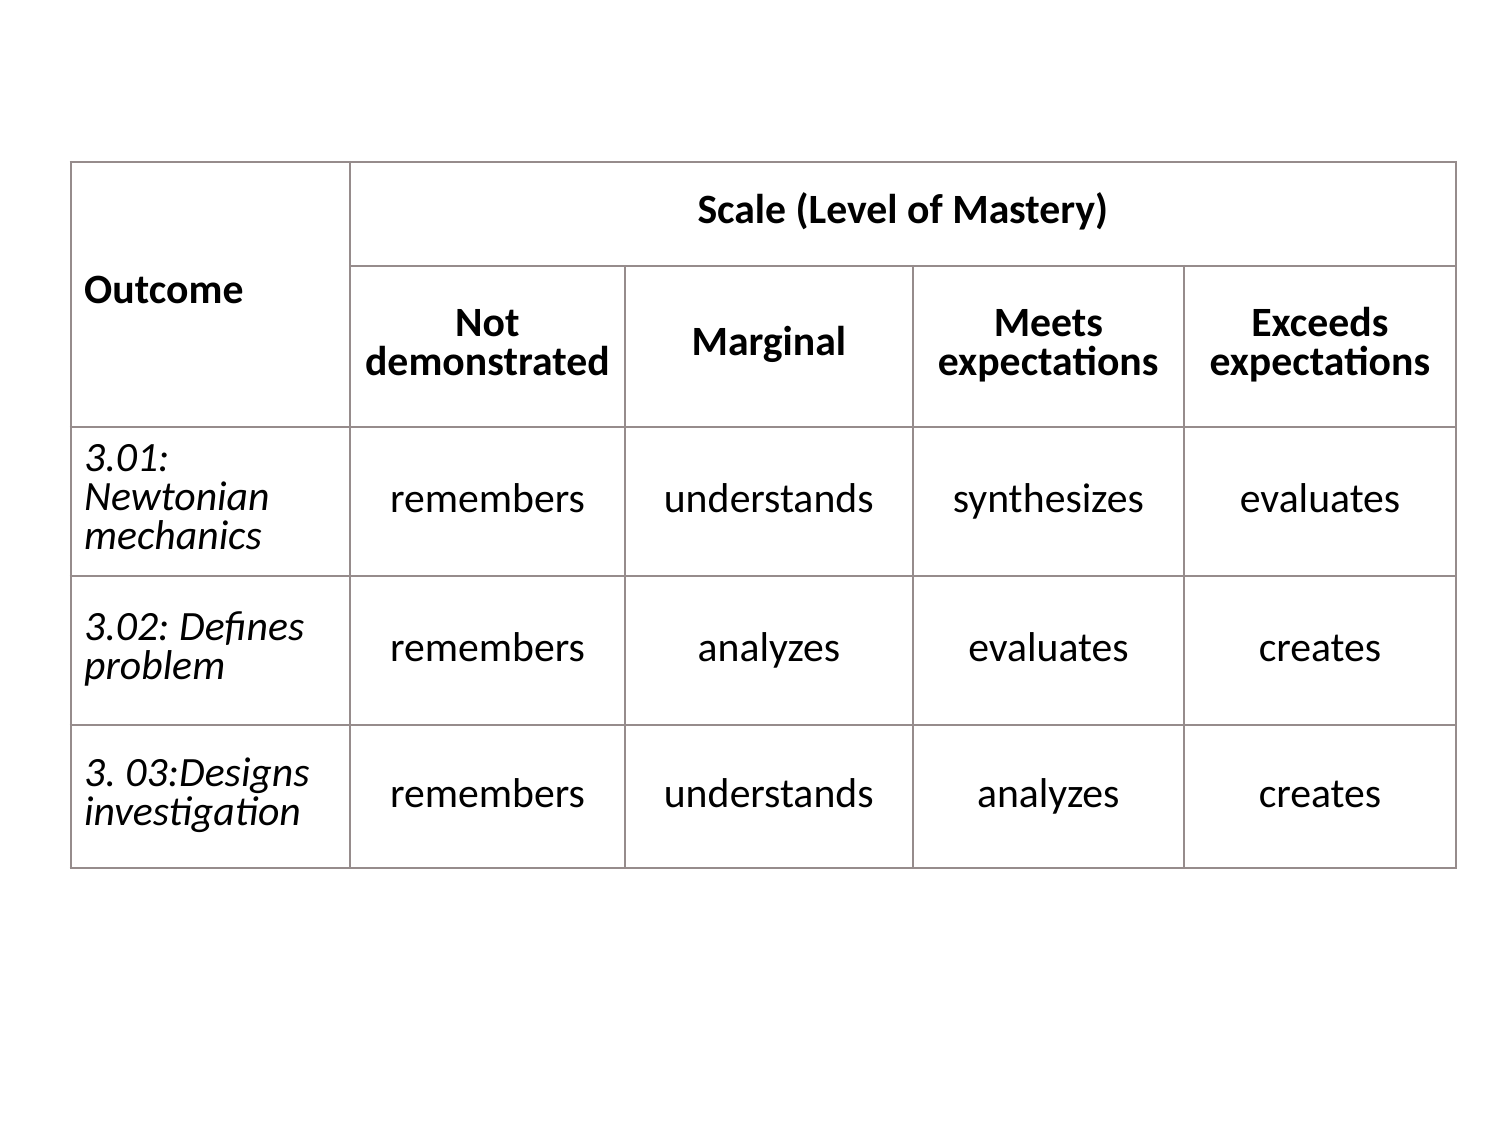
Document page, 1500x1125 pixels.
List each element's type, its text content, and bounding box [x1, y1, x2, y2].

table_cell 3. 03:Designs investigation [72, 726, 349, 867]
table_cell synthesizes [914, 428, 1183, 575]
table_cell remembers [351, 428, 624, 575]
table_cell creates [1185, 577, 1455, 724]
table_cell evaluates [914, 577, 1183, 724]
table_cell Meets expectations [914, 267, 1183, 426]
table_cell remembers [351, 726, 624, 867]
table_cell analyzes [914, 726, 1183, 867]
table_cell understands [626, 726, 912, 867]
table_cell evaluates [1185, 428, 1455, 575]
table_header Outcome [72, 163, 349, 426]
table_cell Marginal [626, 267, 912, 426]
table_cell remembers [351, 577, 624, 724]
table_cell understands [626, 428, 912, 575]
table_cell Not demonstrated [351, 267, 624, 426]
table_cell creates [1185, 726, 1455, 867]
table_cell 3.01: Newtonian mechanics [72, 428, 349, 575]
table_header Scale (Level of Mastery) [351, 163, 1455, 265]
table_cell 3.02: Defines problem [72, 577, 349, 724]
table_cell Exceeds expectations [1185, 267, 1455, 426]
table_cell analyzes [626, 577, 912, 724]
